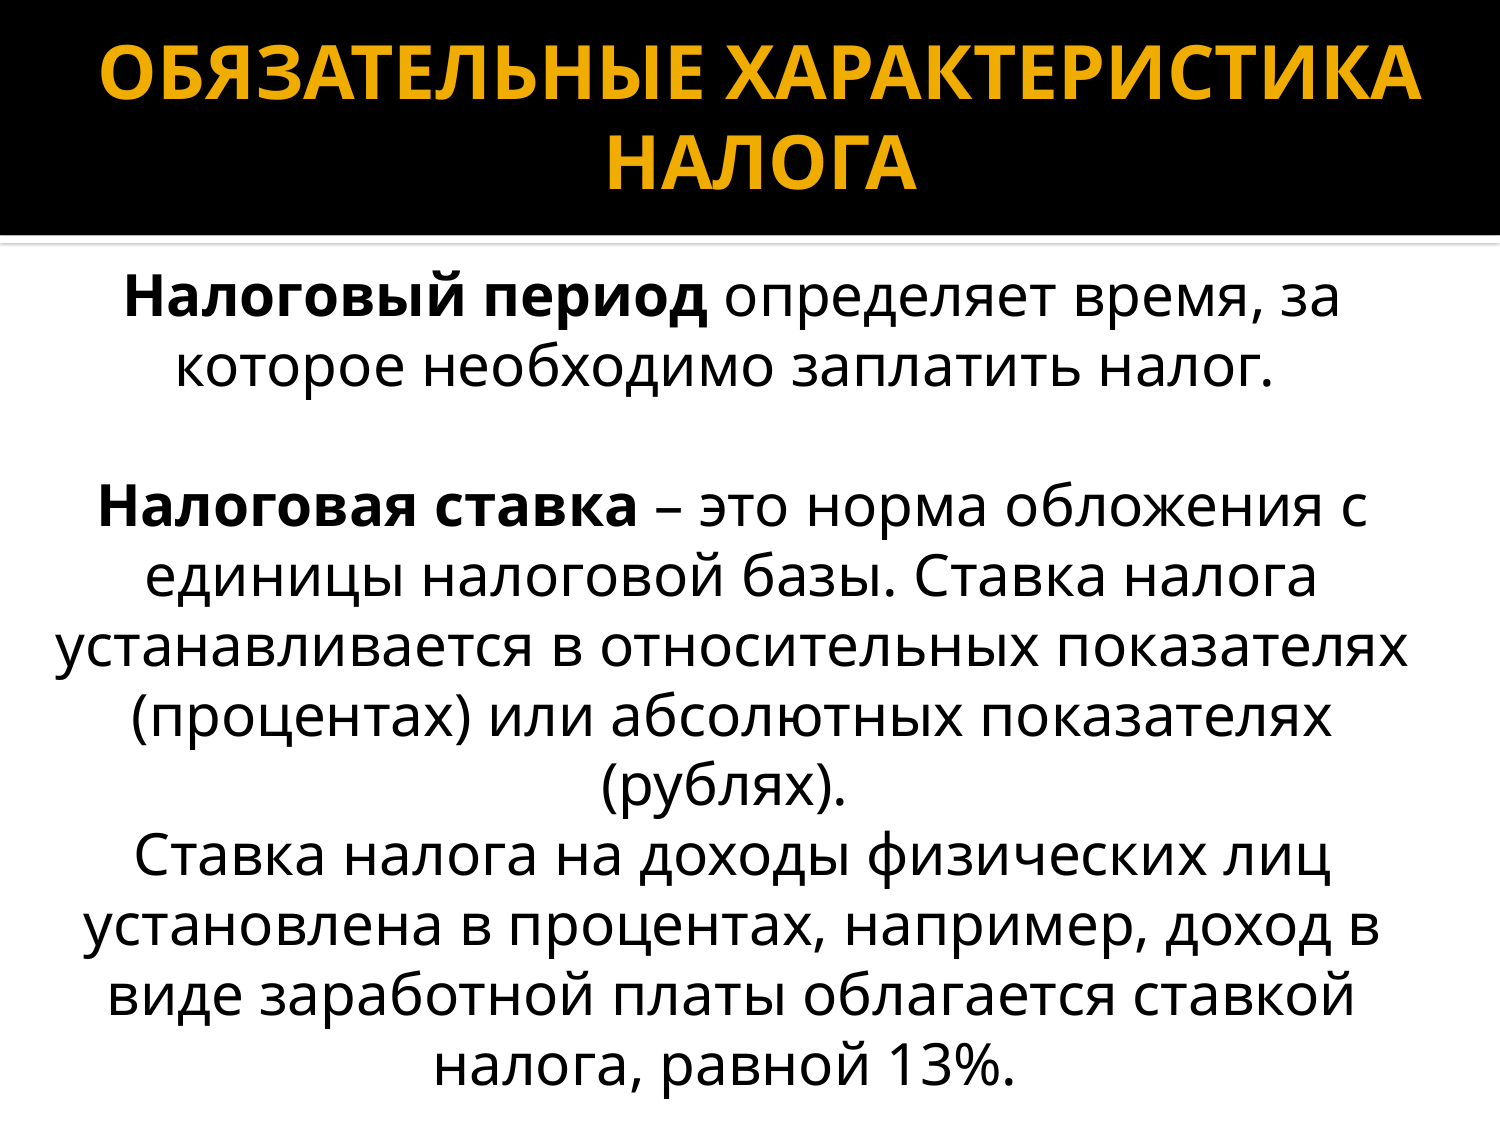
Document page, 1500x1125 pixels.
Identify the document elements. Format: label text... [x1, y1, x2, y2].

list Налоговый период определяет время, за которое необходимо заплатить налог. Налоговая ставка – это норма обложения с единицы налоговой базы. Ставка налога устанавливается в относительных показателях (процентах) или абсолютных показателях (рублях). Ставка налога на доходы физических лиц установлена в процентах, например, доход в виде заработной платы облагается ставкой налога, равной 13%. [0, 243, 1471, 1125]
title ОБЯЗАТЕЛЬНЫЕ ХАРАКТЕРИСТИКА НАЛОГА [53, 42, 1461, 188]
